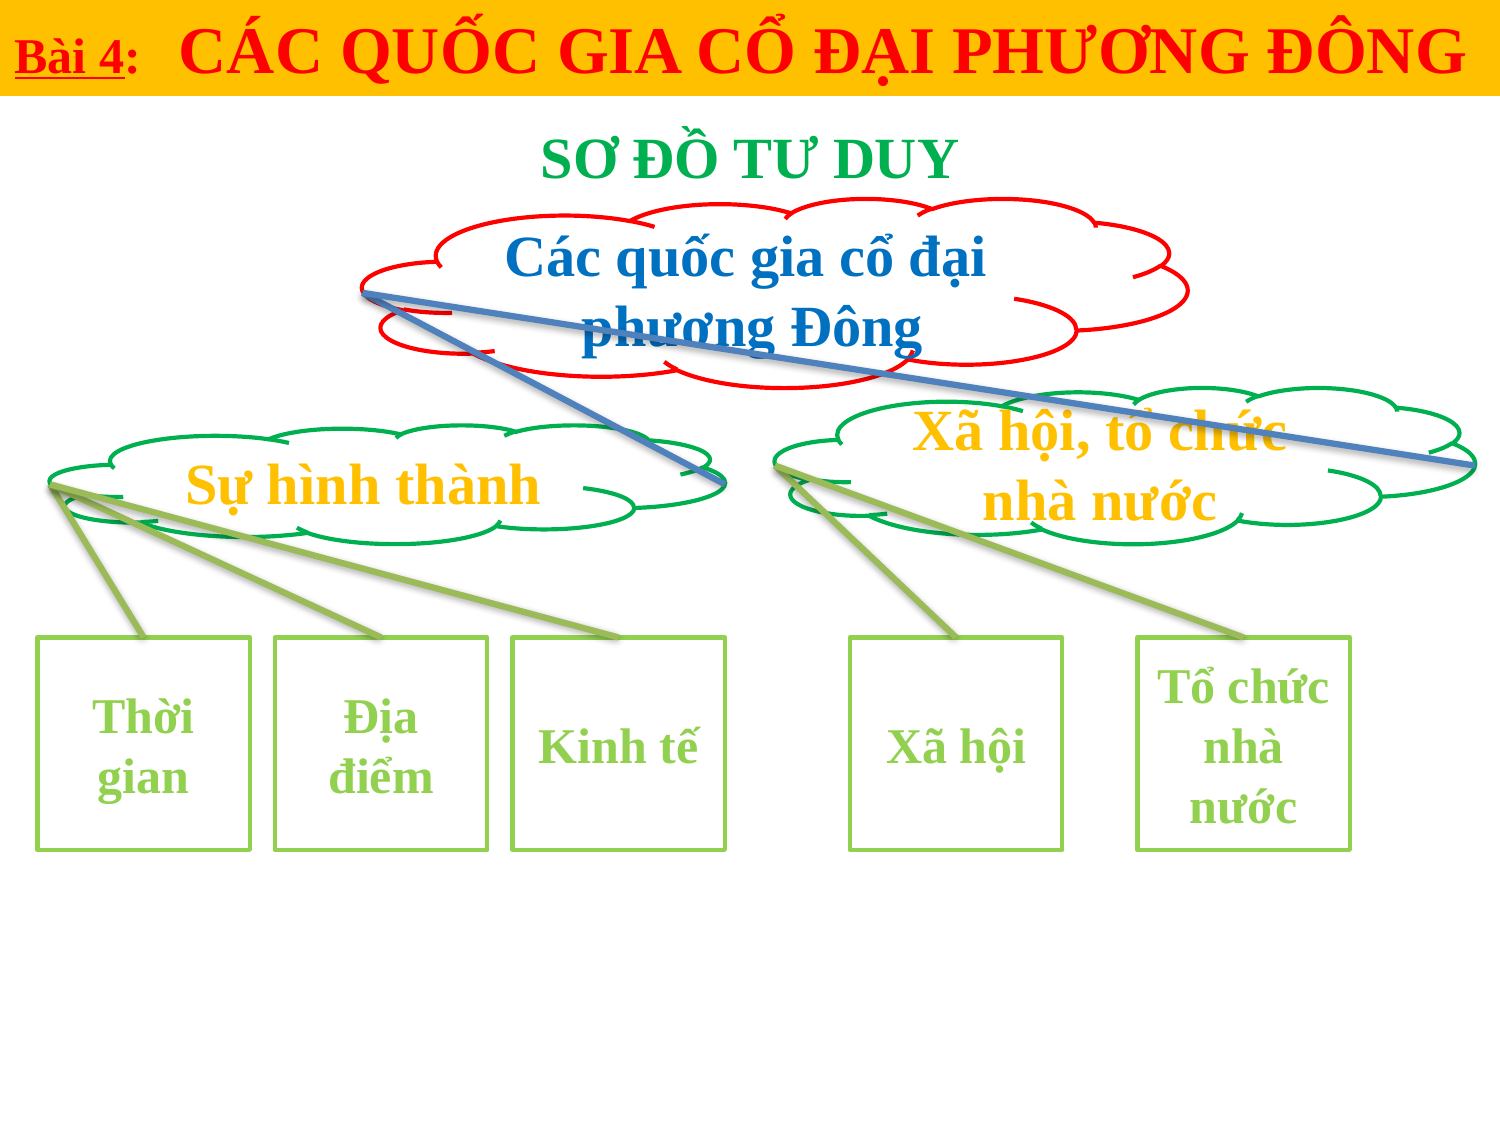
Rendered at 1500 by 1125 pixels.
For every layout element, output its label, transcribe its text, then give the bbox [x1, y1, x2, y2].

text_box Tổ chức nhà nước [1135, 635, 1352, 852]
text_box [1124, 543, 1244, 638]
text_box Địa điểm [273, 647, 489, 852]
text_box Sự hình thành [659, 441, 727, 480]
text_box Xã hội, tổ chức nhà nước [772, 405, 1471, 541]
text_box Bài 4: CÁC QUỐC GIA CỔ ĐẠI PHƯƠNG ĐÔNG [0, 0, 1500, 96]
text_box SƠ ĐỒ TƯ DUY [0, 112, 1500, 198]
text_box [387, 387, 776, 432]
text_box Sự hình thành [47, 426, 721, 541]
text_box Xã hội, tổ chức nhà nước [1123, 385, 1478, 464]
text_box Xã hội [848, 635, 1064, 852]
text_box Các quốc gia cổ đại phương Đông [413, 313, 863, 385]
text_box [955, 543, 1122, 638]
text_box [387, 543, 619, 638]
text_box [143, 543, 378, 638]
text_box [774, 387, 1126, 397]
text_box Các quốc gia cổ đại phương Đông [359, 196, 1190, 371]
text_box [380, 543, 385, 638]
text_box Thời gian [35, 635, 252, 852]
text_box Kinh tế [510, 635, 727, 852]
